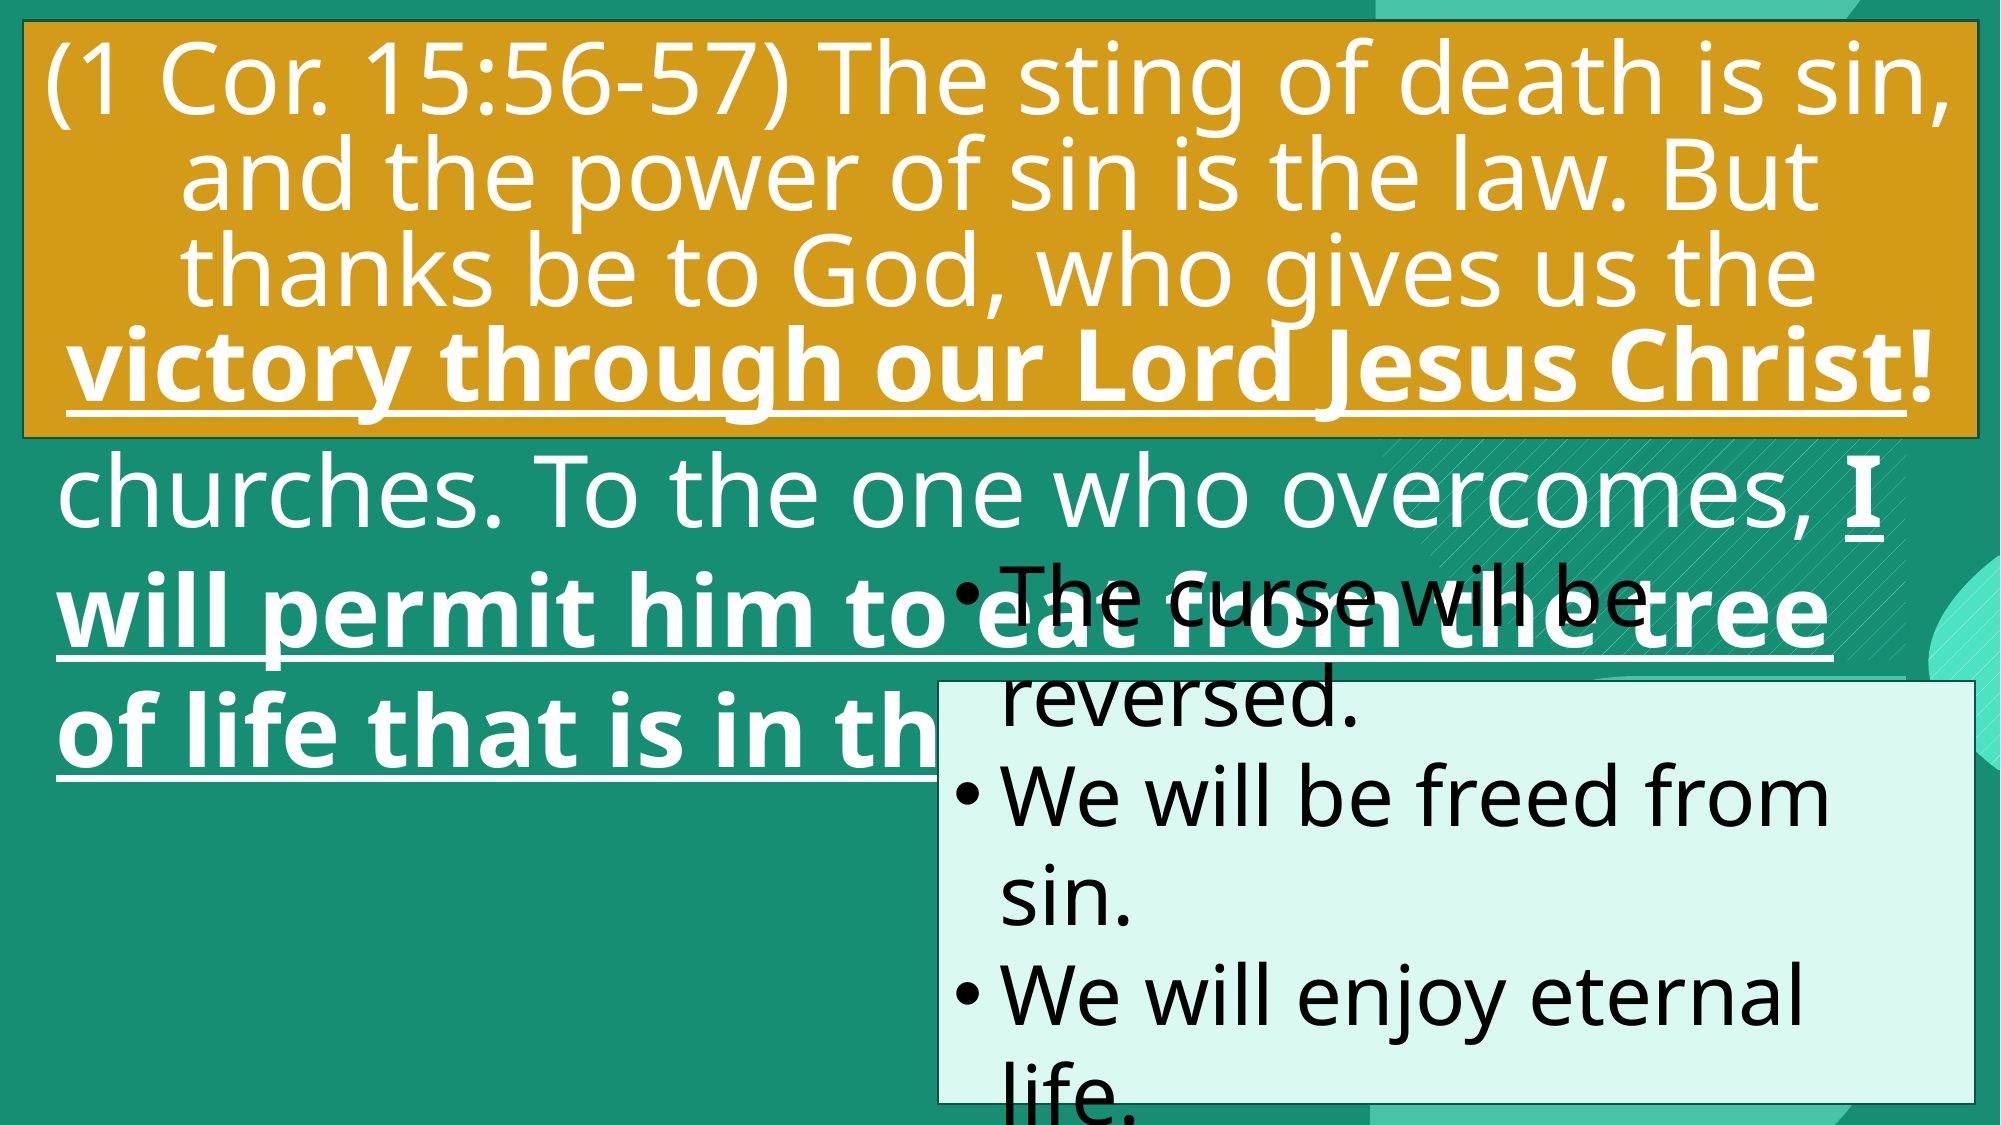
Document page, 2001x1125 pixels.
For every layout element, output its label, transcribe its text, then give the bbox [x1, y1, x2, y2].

text_box (1 Cor. 15:56-57) The sting of death is sin, and the power of sin is the law. But thanks be to God, who gives us the victory through our Lord Jesus Christ! [22, 19, 1980, 439]
text_box (Rev.2:7) The one who has an ear had better hear what the Spirit says to the churches. To the one who overcomes, I will permit him to eat from the tree of life that is in the paradise of God.’ [40, 439, 1961, 795]
text_box The curse will be reversed. We will be freed from sin. We will enjoy eternal life. Victory over death! [937, 680, 1976, 1105]
